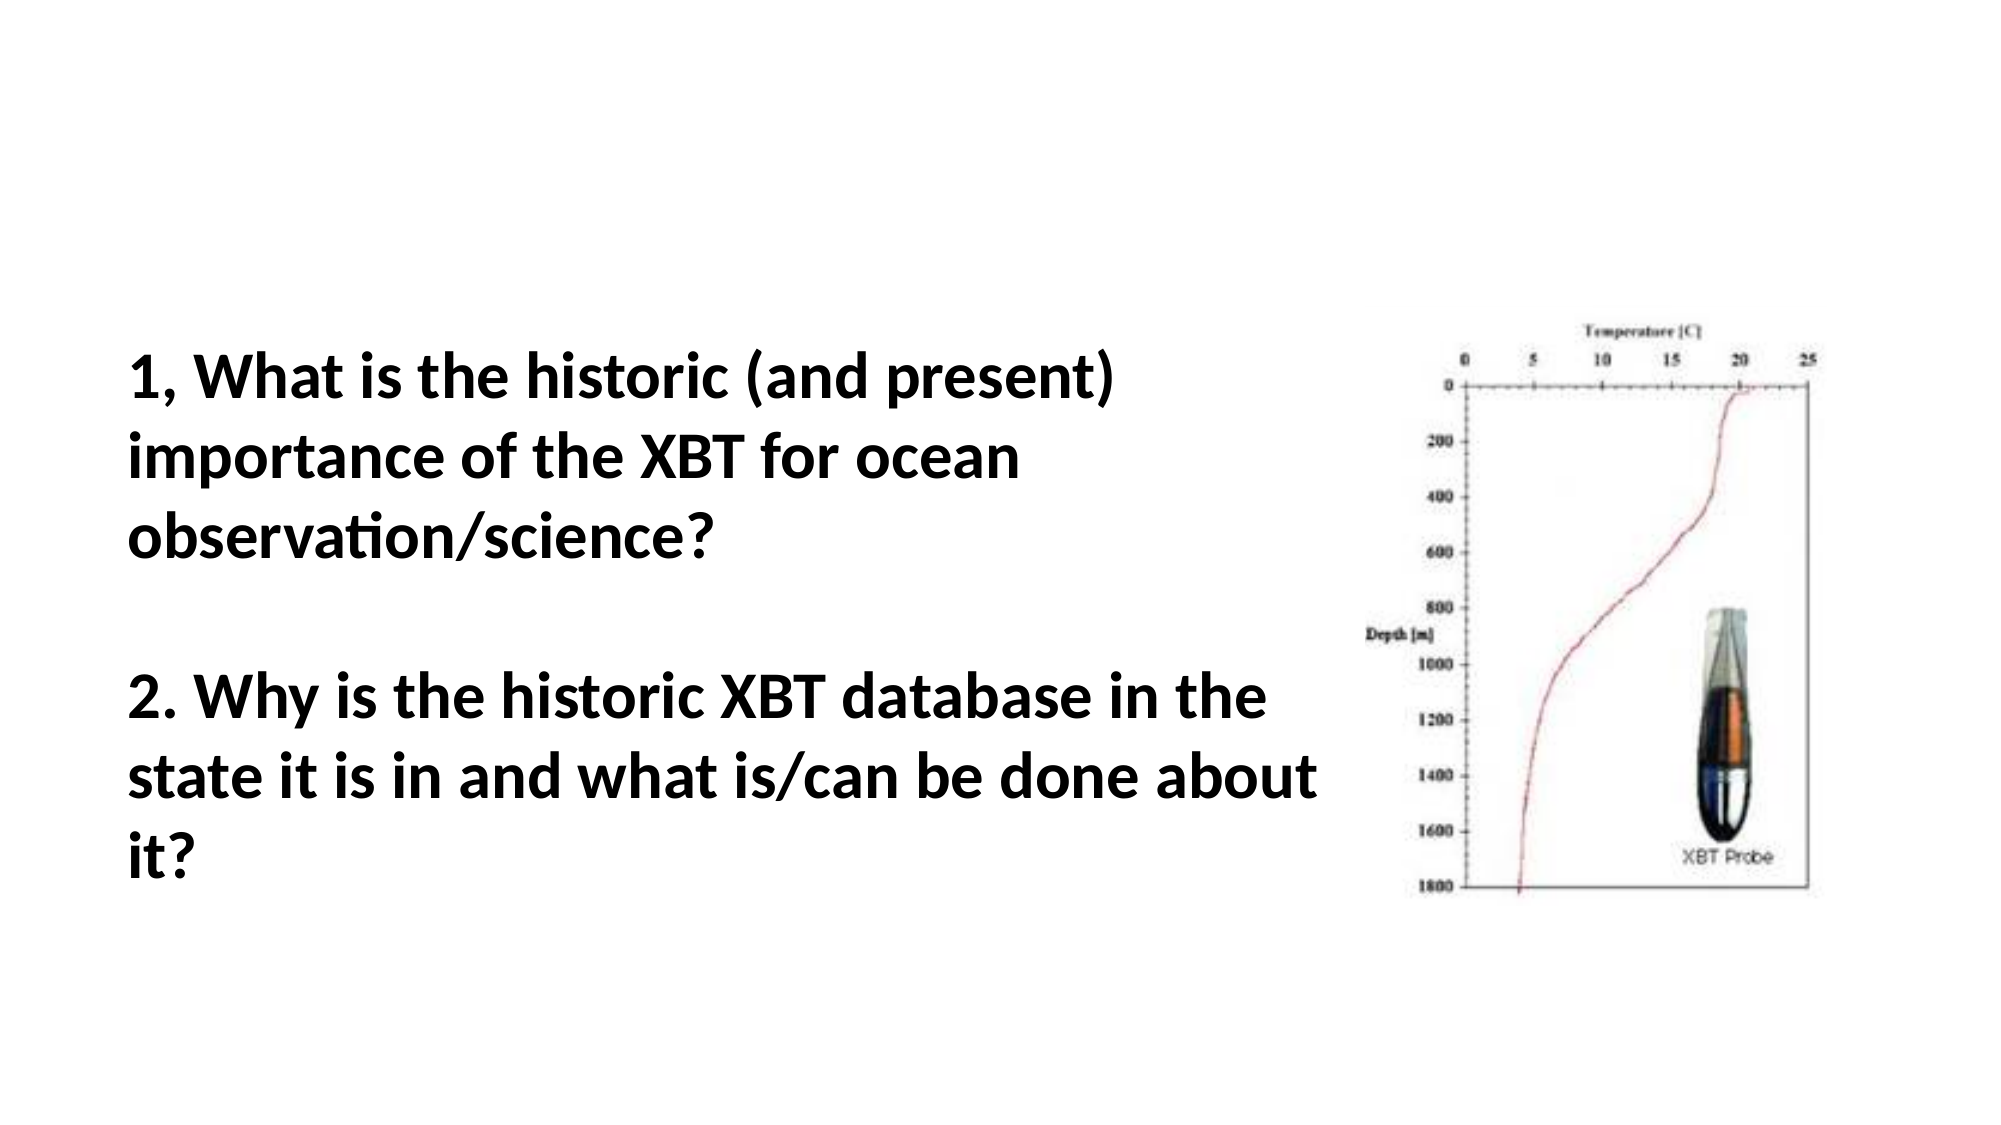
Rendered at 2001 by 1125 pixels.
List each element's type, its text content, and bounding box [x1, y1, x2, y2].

text_box 1, What is the historic (and present) importance of the XBT for ocean observation/science? 2. Why is the historic XBT database in the state it is in and what is/can be done about it? [112, 324, 1364, 900]
picture [1364, 305, 1827, 906]
